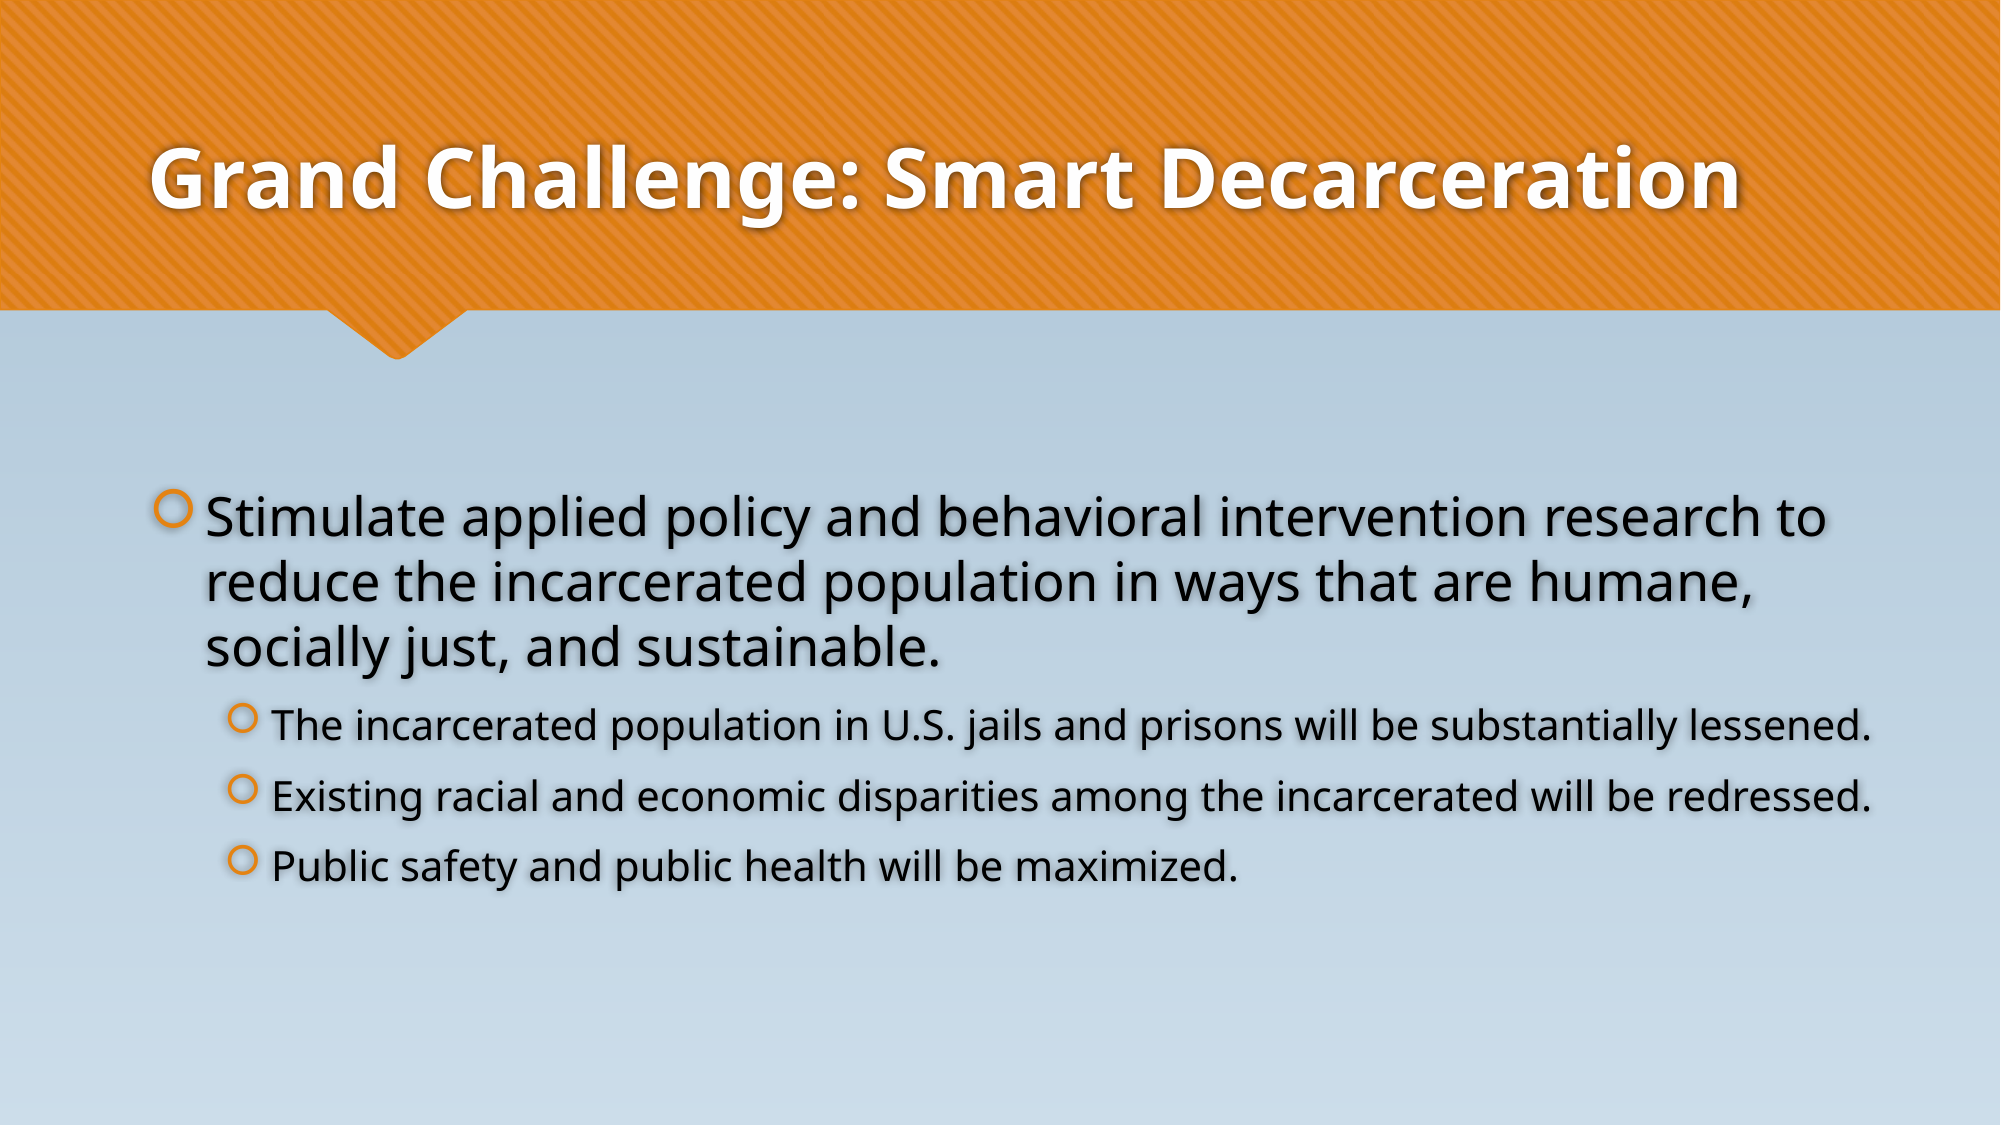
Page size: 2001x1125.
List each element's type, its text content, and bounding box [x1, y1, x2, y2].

list Stimulate applied policy and behavioral intervention research to reduce the incarcerated population in ways that are humane, socially just, and sustainable. The incarcerated population in U.S. jails and prisons will be substantially lessened. Existing racial and economic disparities among the incarcerated will be redressed. Public safety and public health will be maximized. [134, 364, 1939, 1074]
title Grand Challenge: Smart Decarceration [132, 73, 1868, 233]
